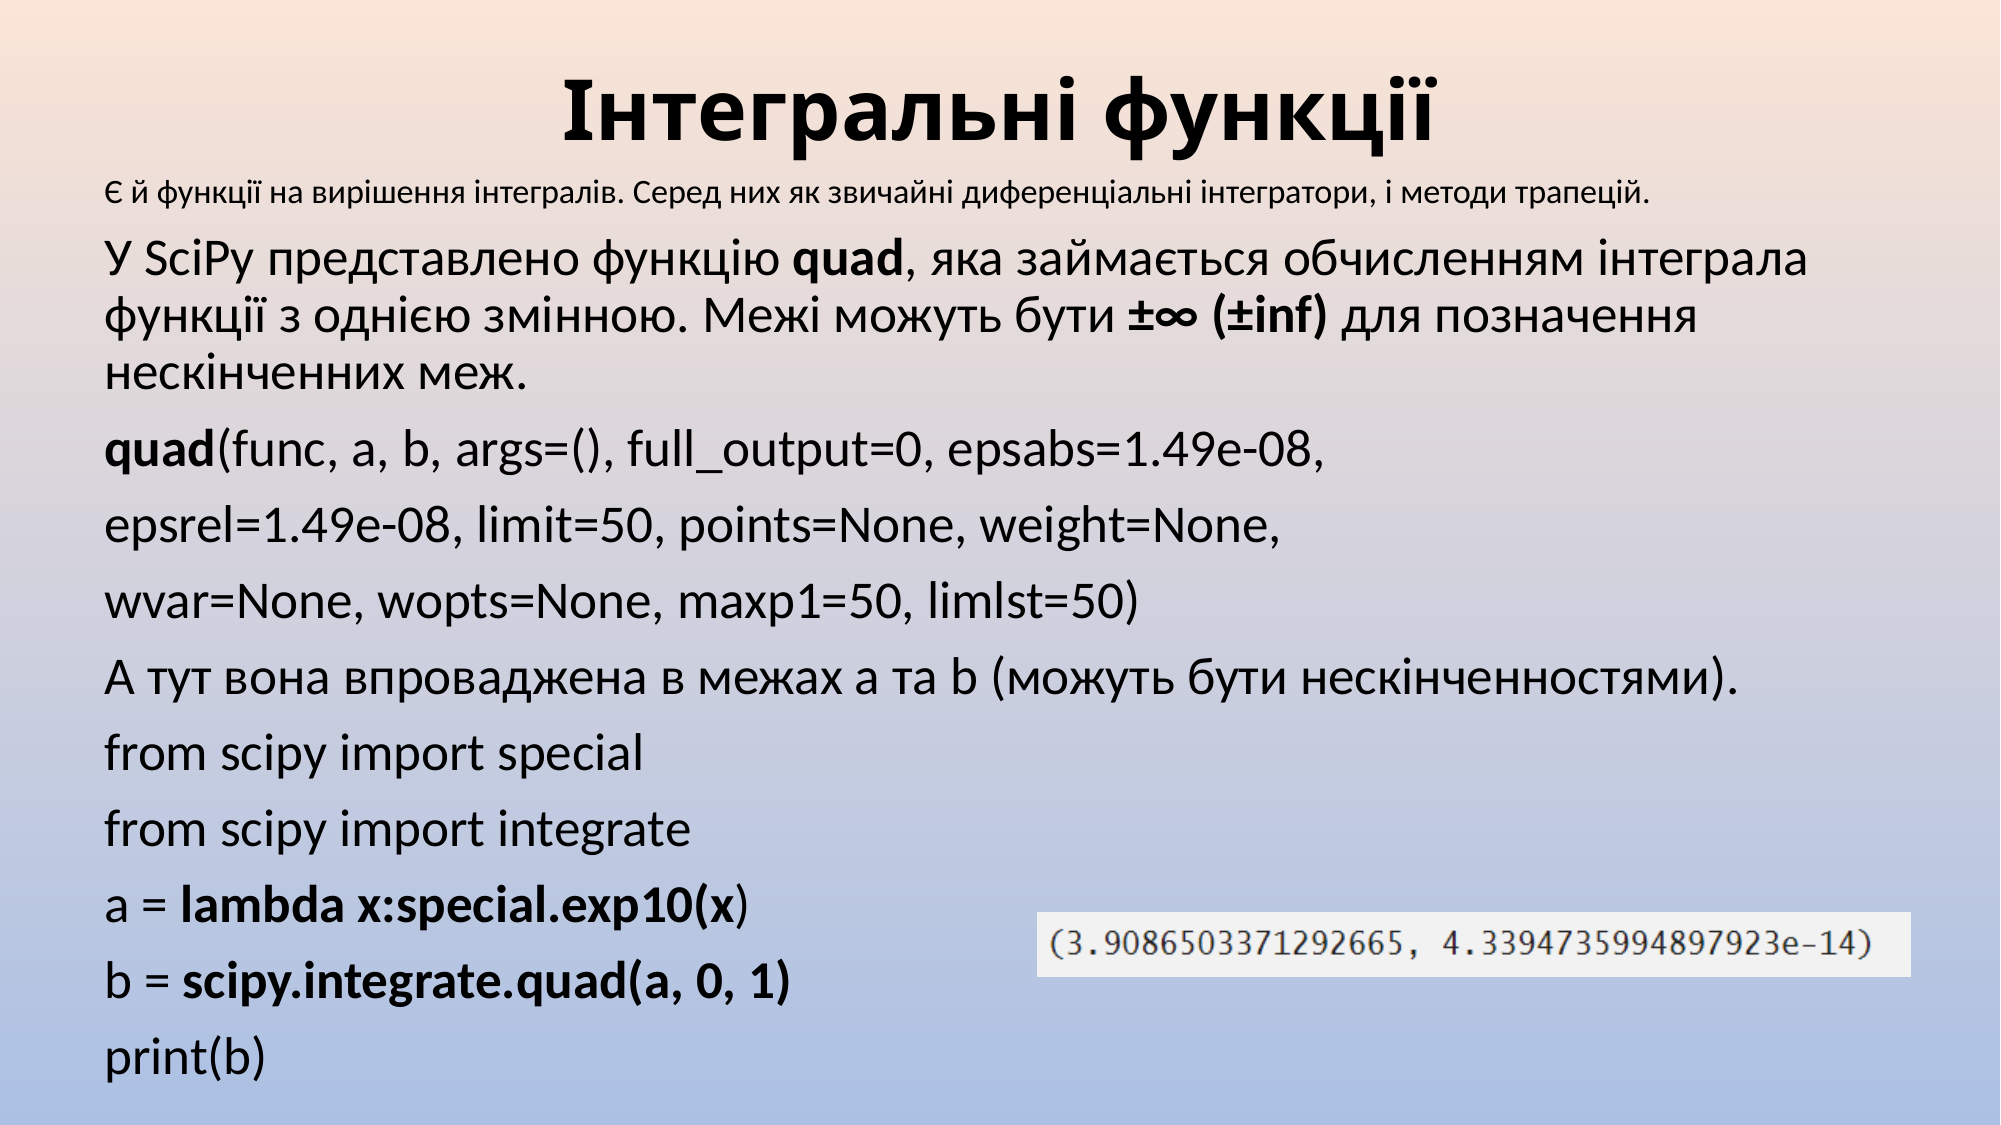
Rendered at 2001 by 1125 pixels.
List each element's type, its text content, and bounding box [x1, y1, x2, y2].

list Є й функції на вирішення інтегралів. Серед них як звичайні диференціальні інтегратори, і методи трапецій. У SciPy представлено функцію quad, яка займається обчисленням інтеграла функції з однією змінною. Межі можуть бути ±∞ (±inf) для позначення нескінченних меж. quad(func, a, b, args=(), full_output=0, epsabs=1.49e-08, epsrel=1.49e-08, limit=50, points=None, weight=None, wvar=None, wopts=None, maxp1=50, limlst=50) А тут вона впроваджена в межах a та b (можуть бути нескінченностями). from scipy import special from scipy import integrate a = lambda x:special.exp10(x) b = scipy.integrate.quad(a, 0, 1) print(b) [89, 166, 1944, 1103]
title Інтегральні функції [137, 59, 1863, 166]
picture [1037, 912, 1911, 977]
